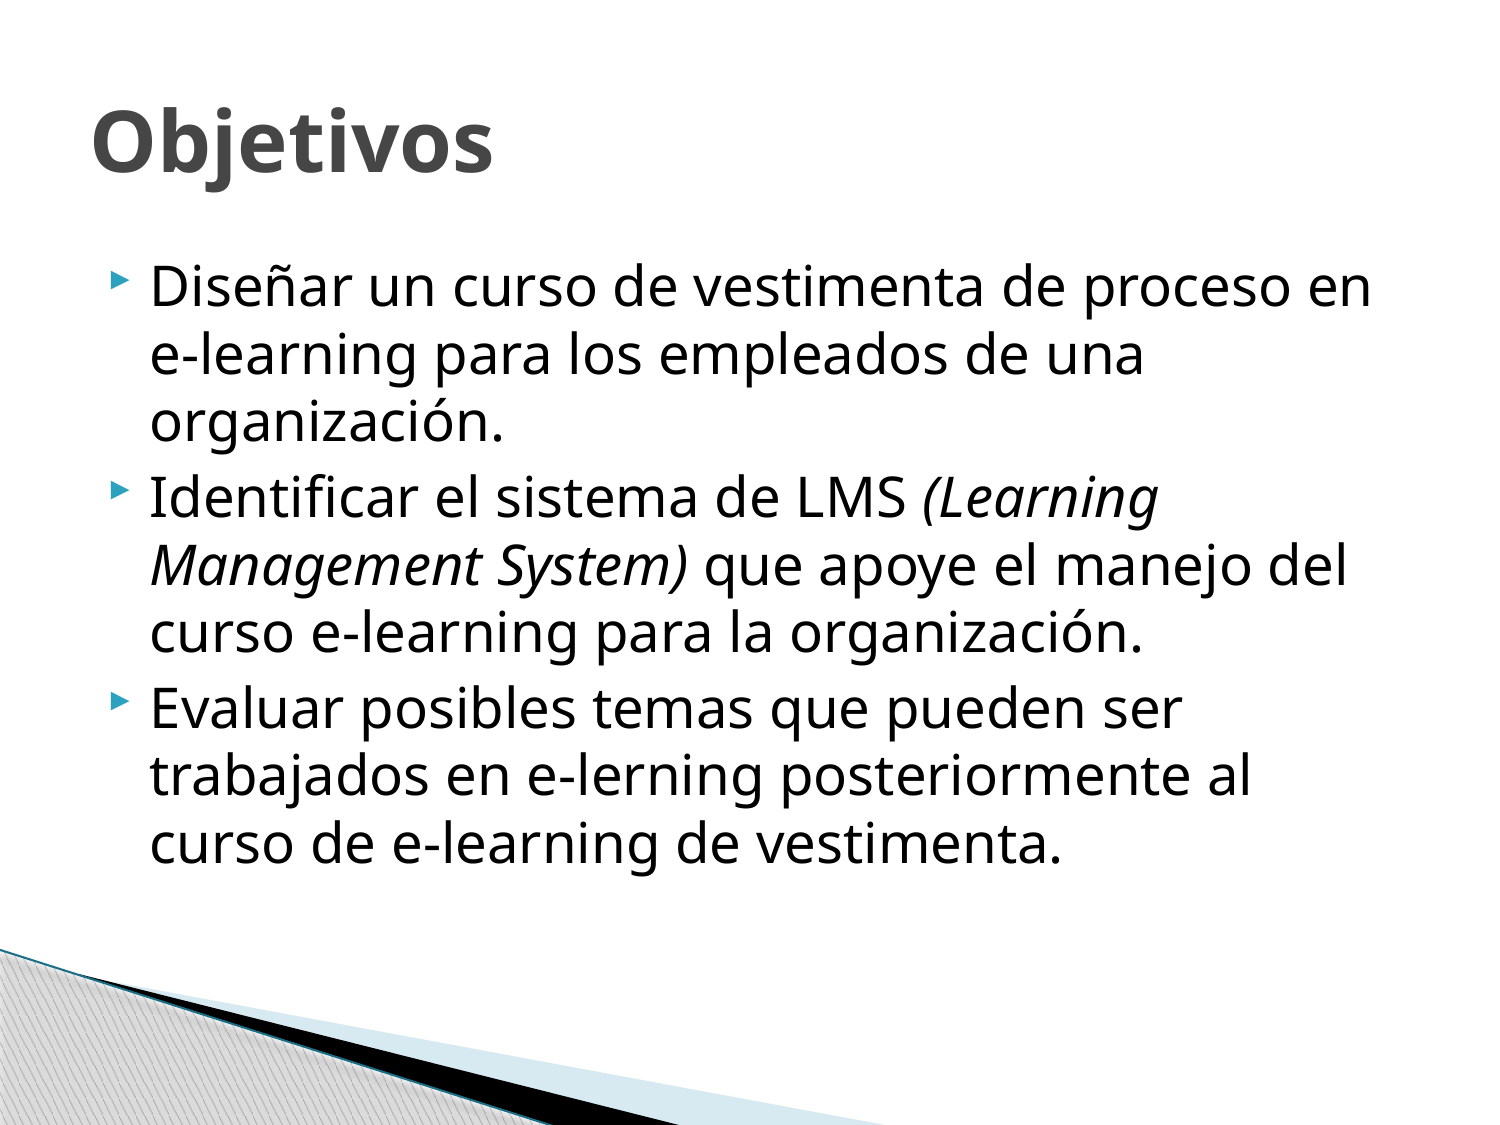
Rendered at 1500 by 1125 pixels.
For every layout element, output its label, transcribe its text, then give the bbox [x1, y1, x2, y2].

list Diseñar un curso de vestimenta de proceso en e-learning para los empleados de una organización. Identificar el sistema de LMS (Learning Management System) que apoye el manejo del curso e-learning para la organización. Evaluar posibles temas que pueden ser trabajados en e-lerning posteriormente al curso de e-learning de vestimenta. [75, 243, 1425, 986]
title Objetivos [75, 45, 1425, 233]
